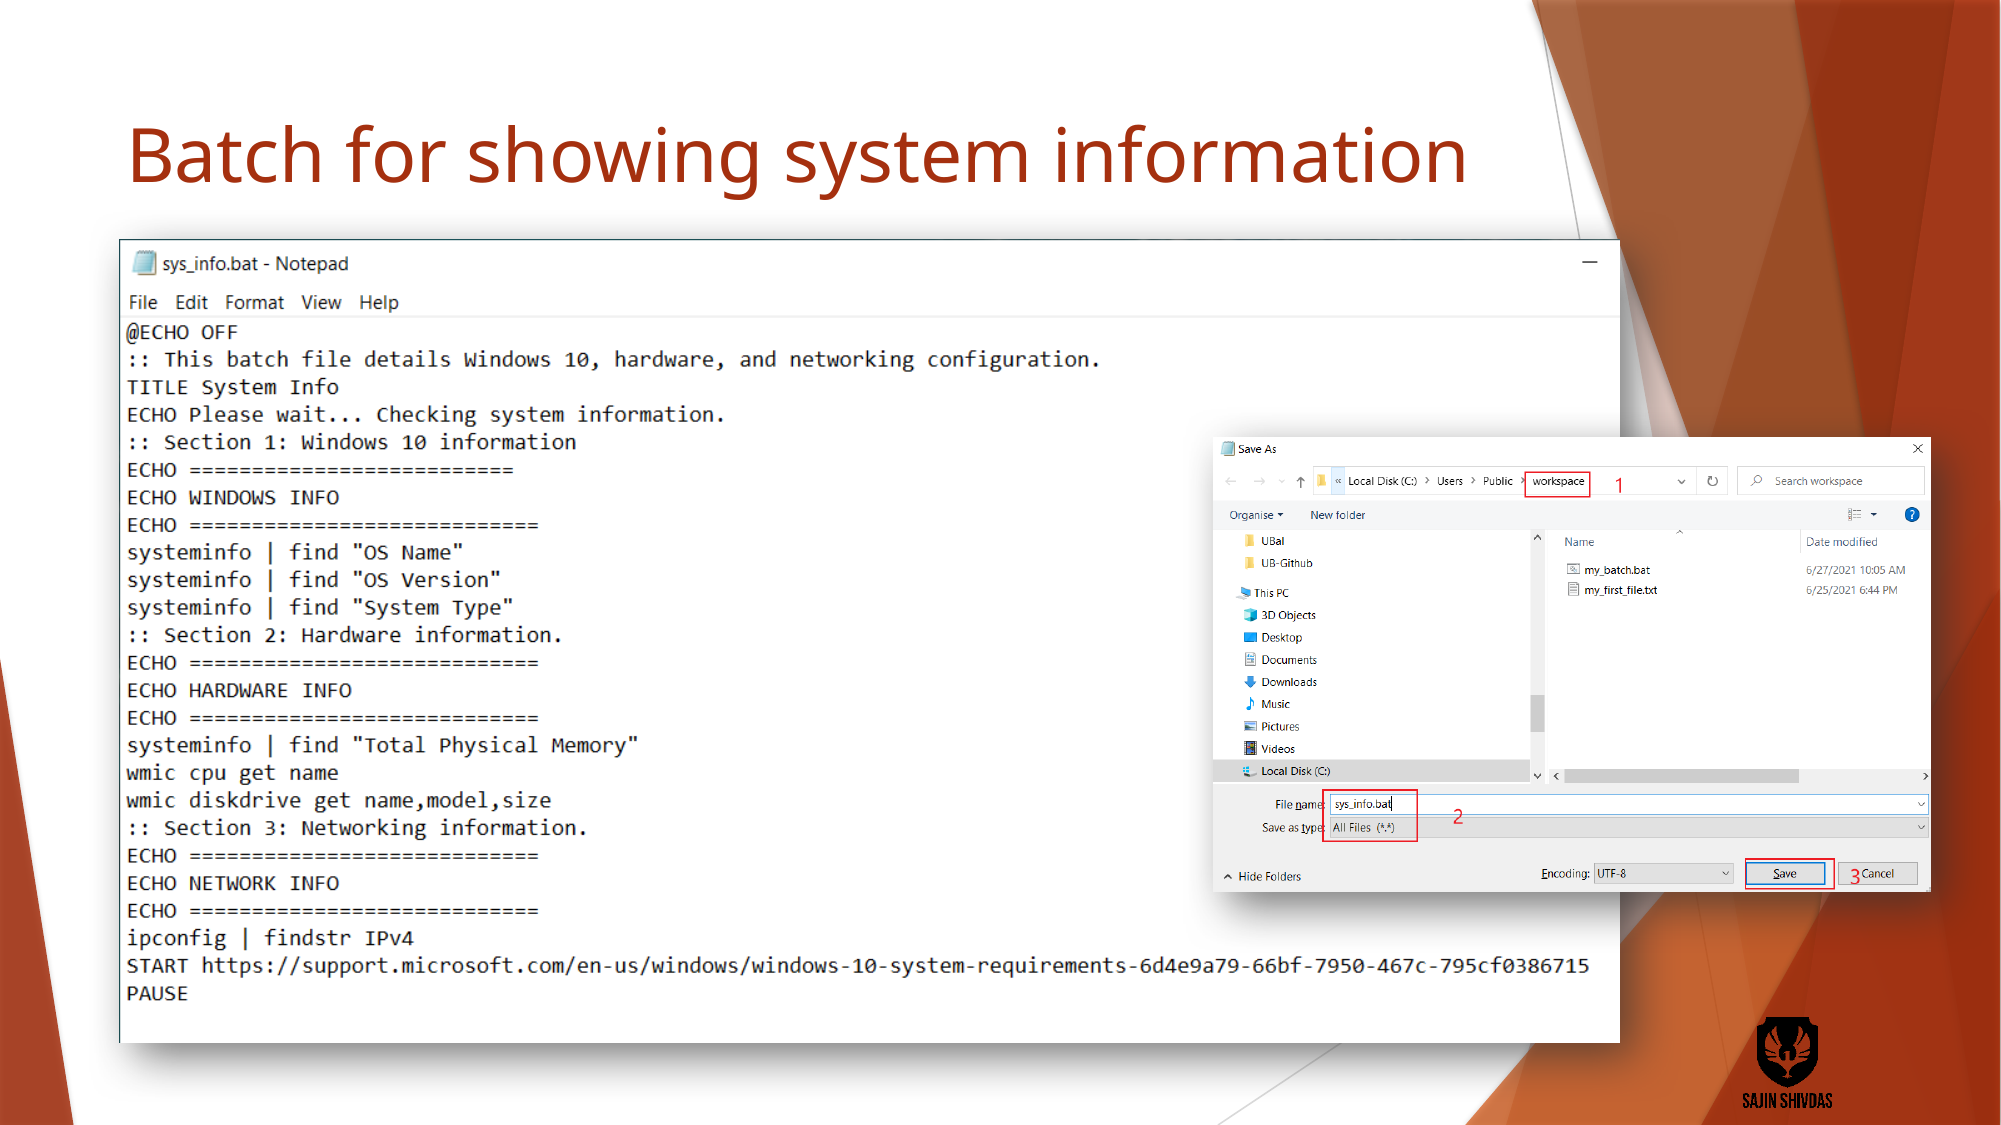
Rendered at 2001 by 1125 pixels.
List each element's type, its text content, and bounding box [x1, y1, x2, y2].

picture [1732, 1007, 1845, 1120]
picture [118, 239, 1932, 1043]
title Batch for showing system information [111, 99, 1522, 317]
